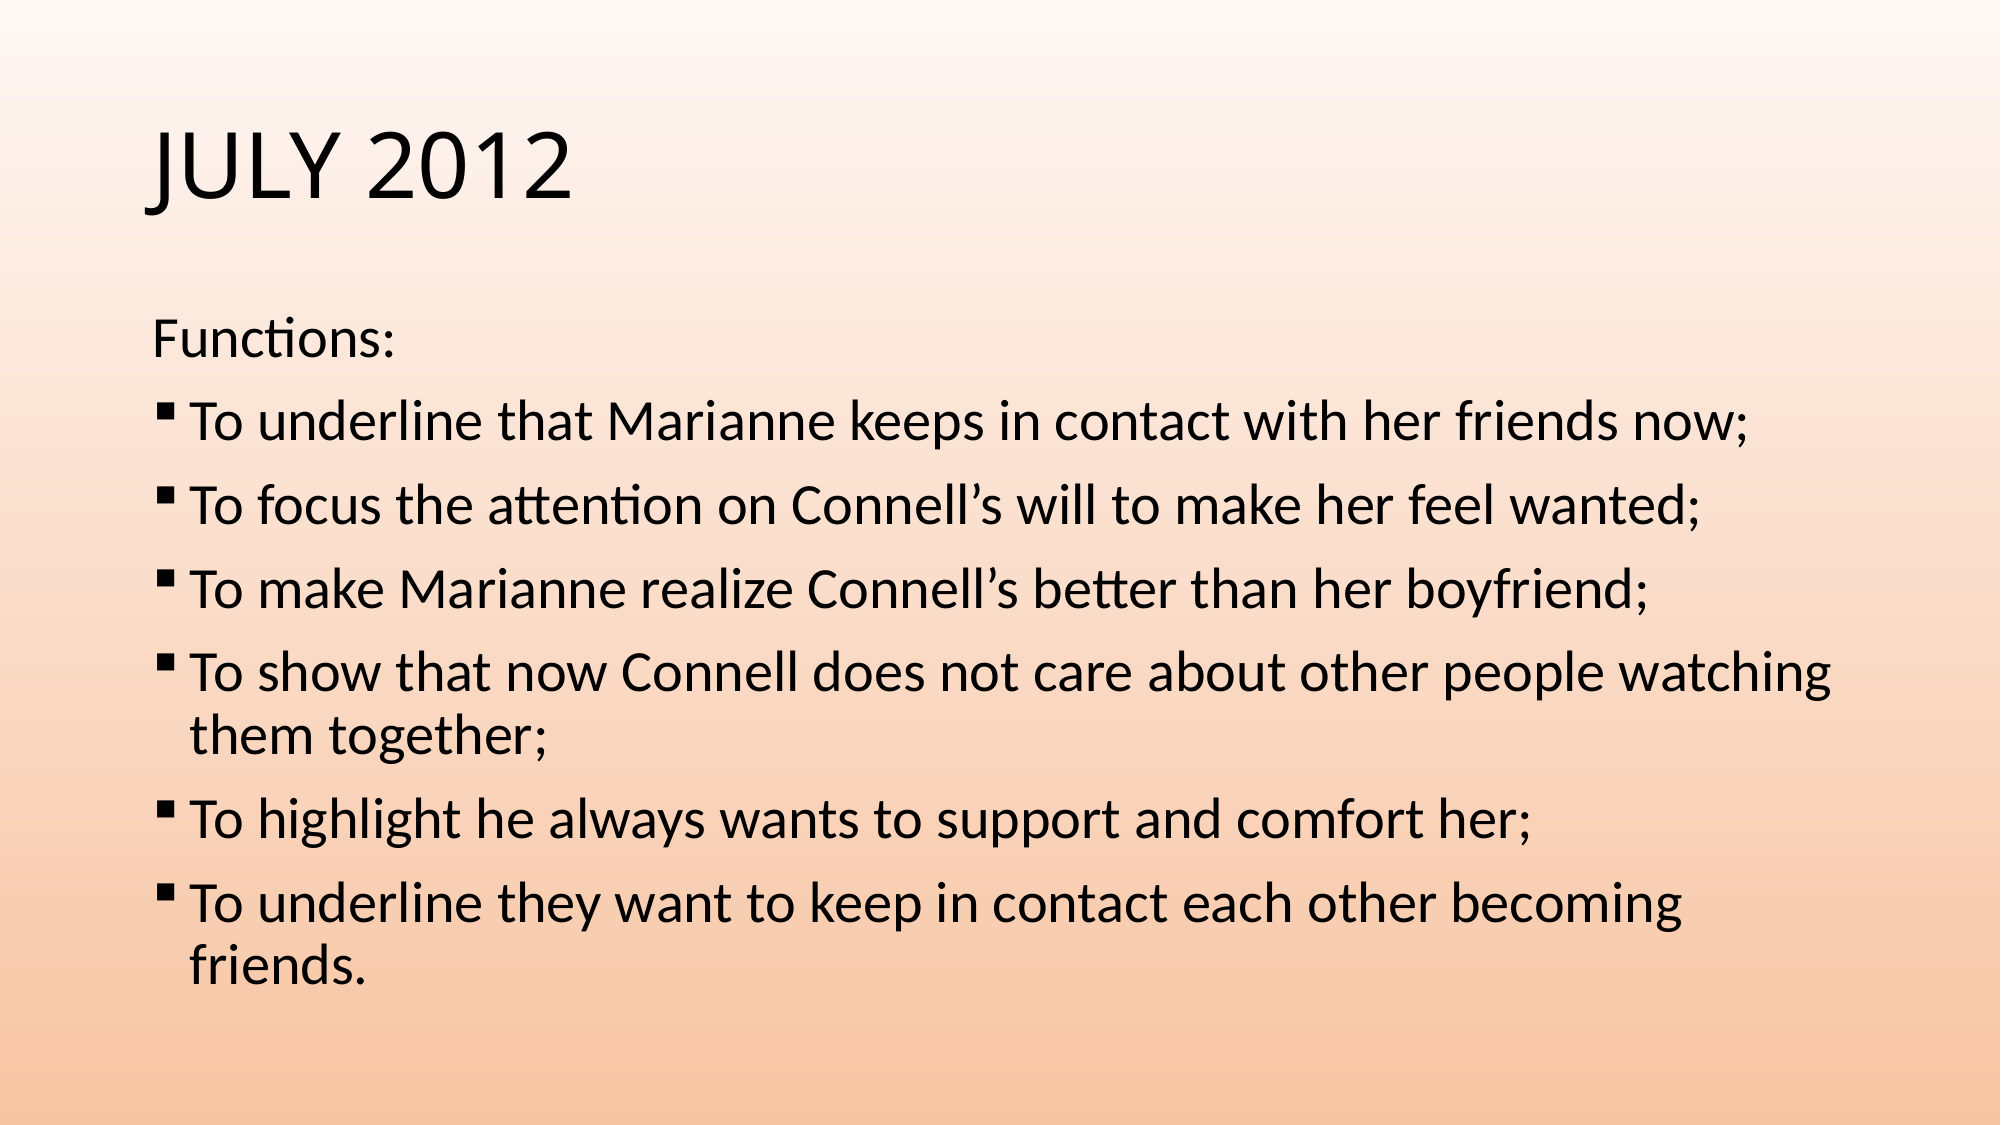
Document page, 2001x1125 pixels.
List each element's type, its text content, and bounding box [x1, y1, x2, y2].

title JULY 2012 [137, 59, 1863, 278]
list Functions: To underline that Marianne keeps in contact with her friends now; To focus the attention on Connell’s will to make her feel wanted; To make Marianne realize Connell’s better than her boyfriend; To show that now Connell does not care about other people watching them together; To highlight he always wants to support and comfort her; To underline they want to keep in contact each other becoming friends. [137, 299, 1863, 1014]
